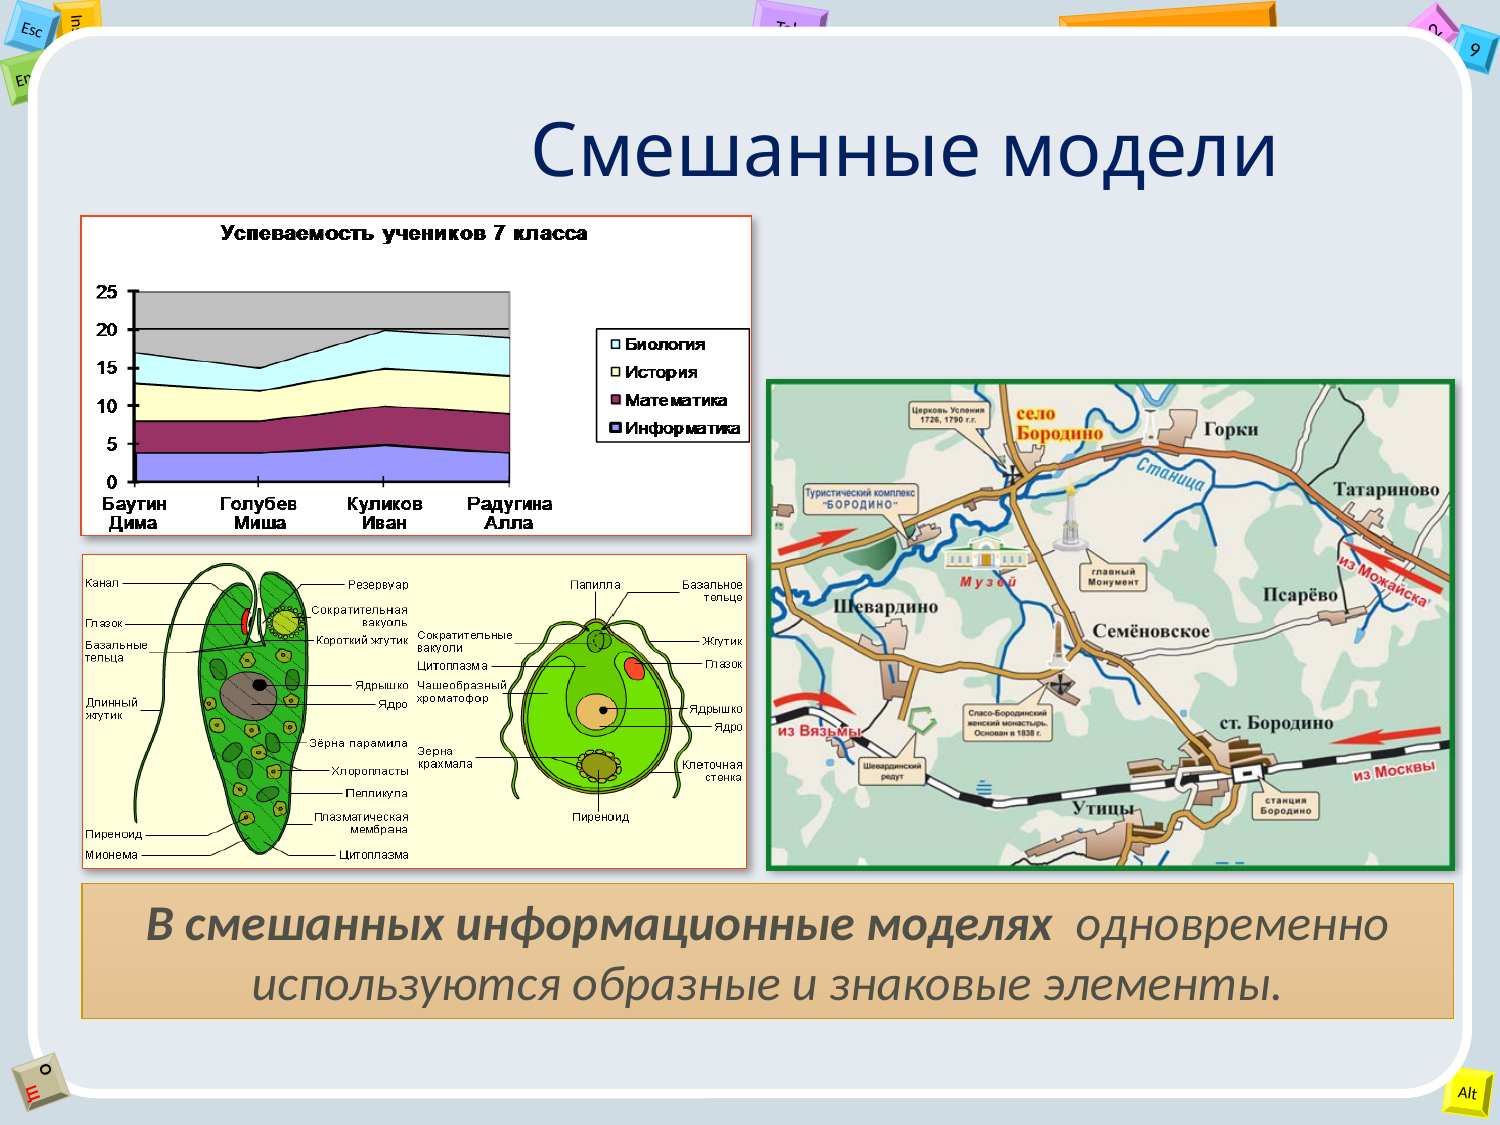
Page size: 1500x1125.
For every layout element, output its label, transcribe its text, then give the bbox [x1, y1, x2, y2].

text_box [81, 216, 1455, 1067]
title Смешанные модели [515, 43, 1500, 262]
